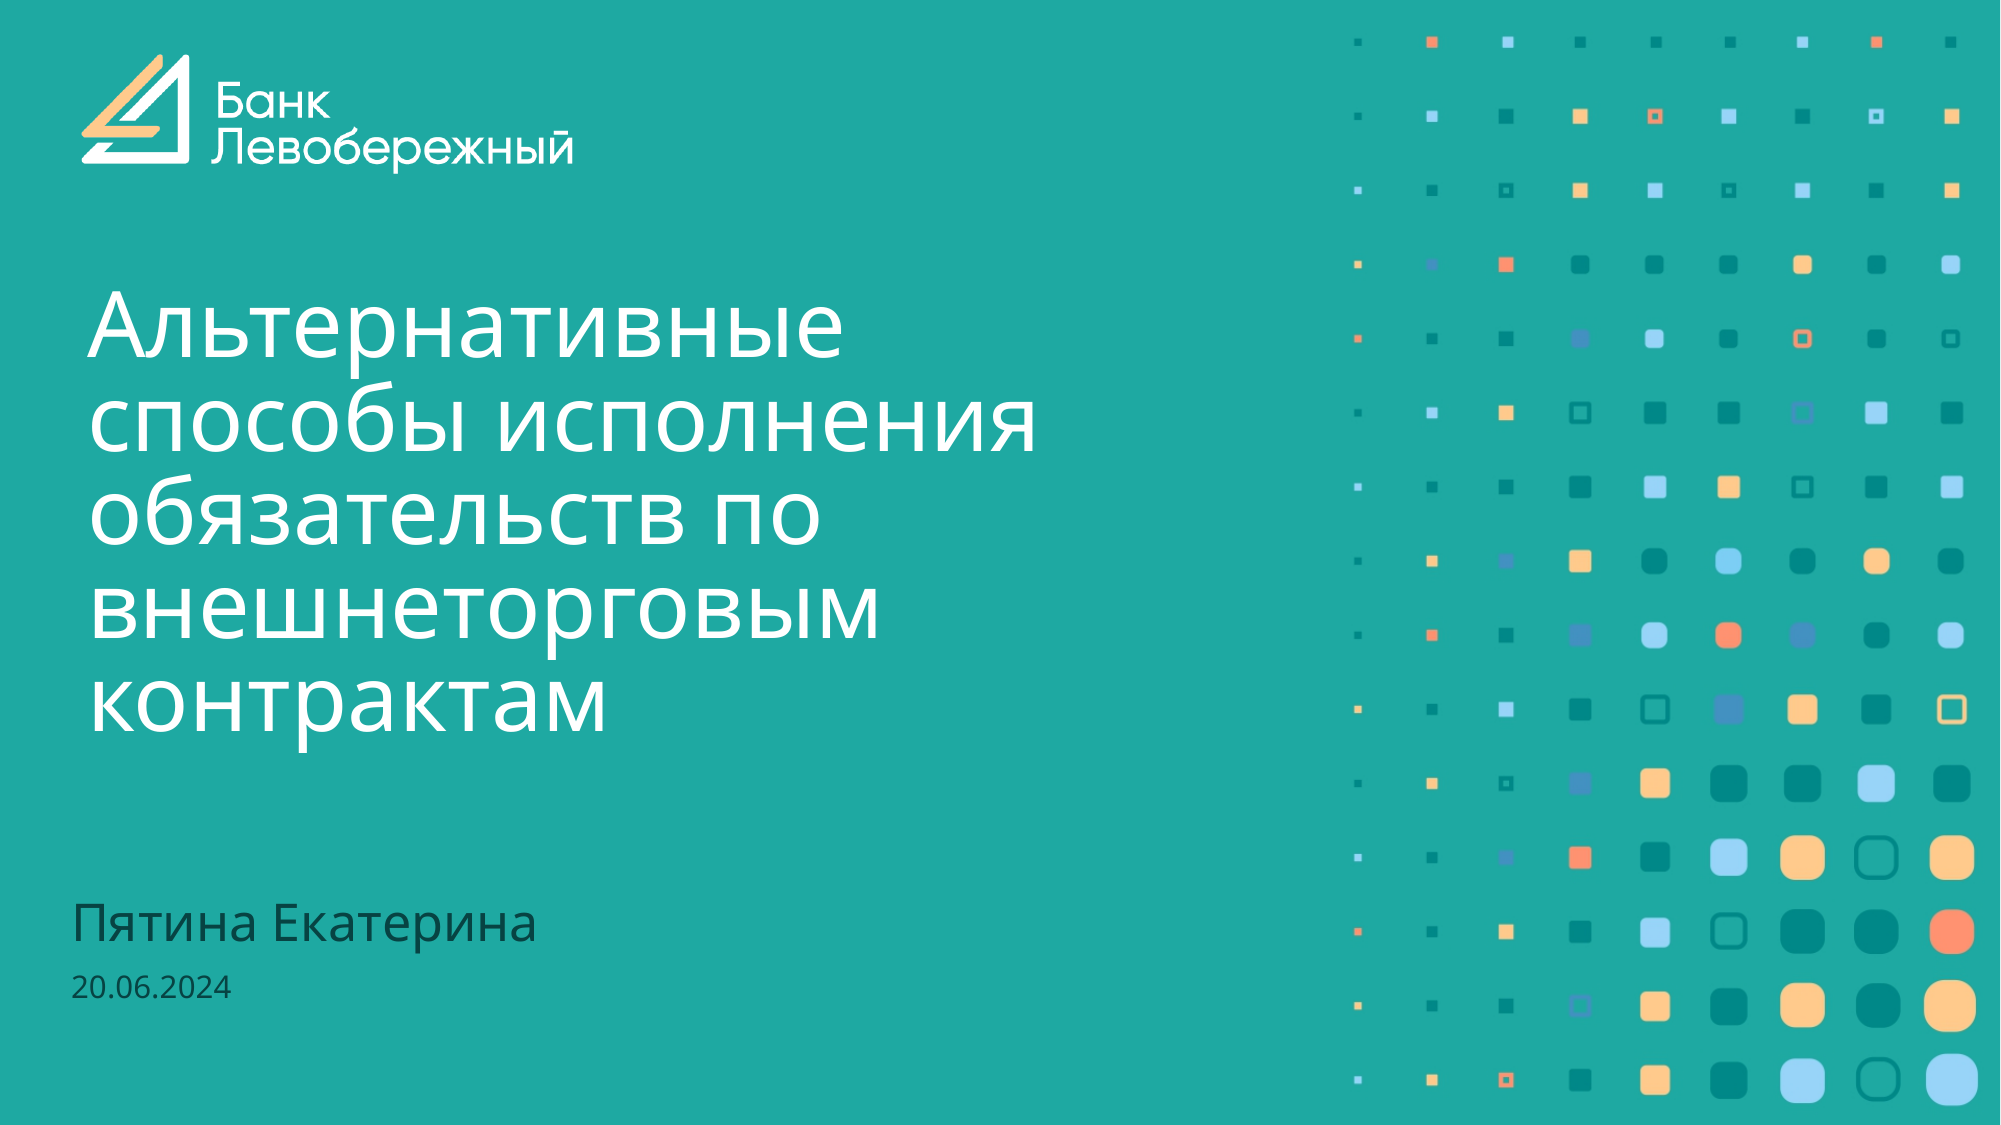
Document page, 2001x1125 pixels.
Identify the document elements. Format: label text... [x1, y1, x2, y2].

text_box Альтернативные способы исполнения обязательств по внешнеторговым контрактам [72, 275, 1190, 758]
picture [0, 0, 2001, 1125]
text_box Пятина Екатерина [56, 893, 1071, 959]
text_box 20.06.2024 [56, 967, 1055, 1012]
